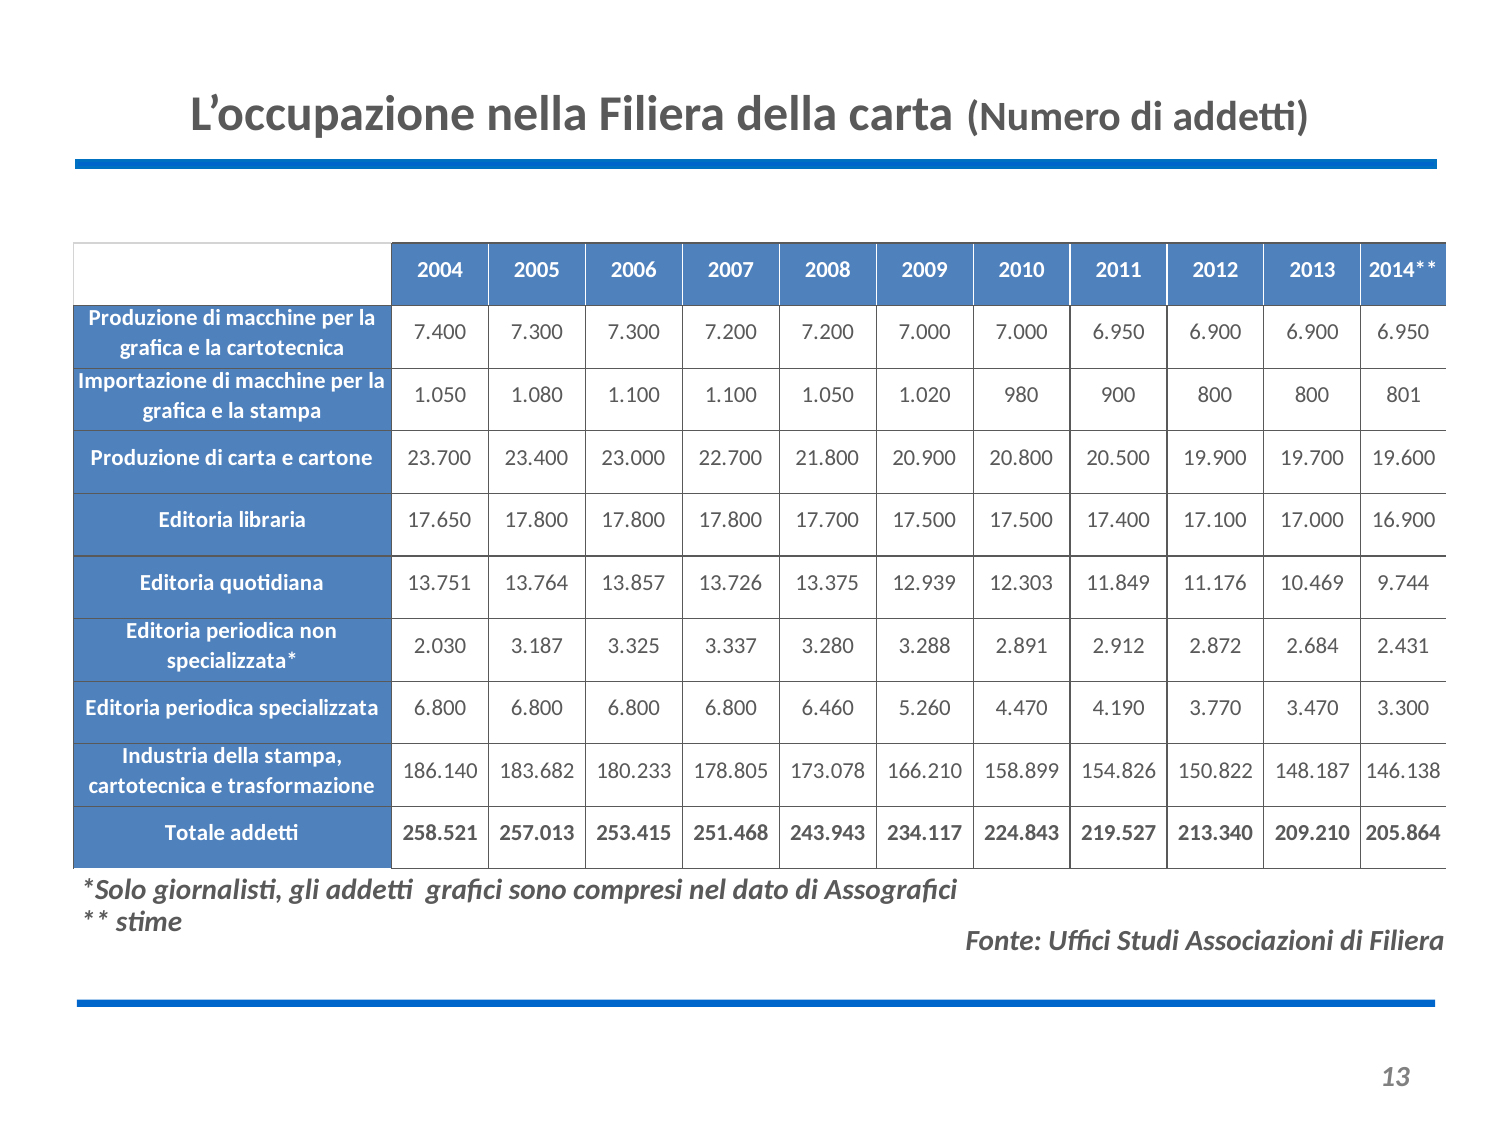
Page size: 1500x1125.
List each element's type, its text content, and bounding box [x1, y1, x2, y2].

text_box Fonte: Uffici Studi Associazioni di Filiera [950, 925, 1471, 957]
text_box *Solo giornalisti, gli addetti grafici sono compresi nel dato di Assografici ** stime [65, 874, 1085, 938]
picture [72, 242, 1448, 870]
slide_number 13 [1074, 1024, 1426, 1101]
title L’occupazione nella Filiera della carta (Numero di addetti) [46, 54, 1454, 150]
